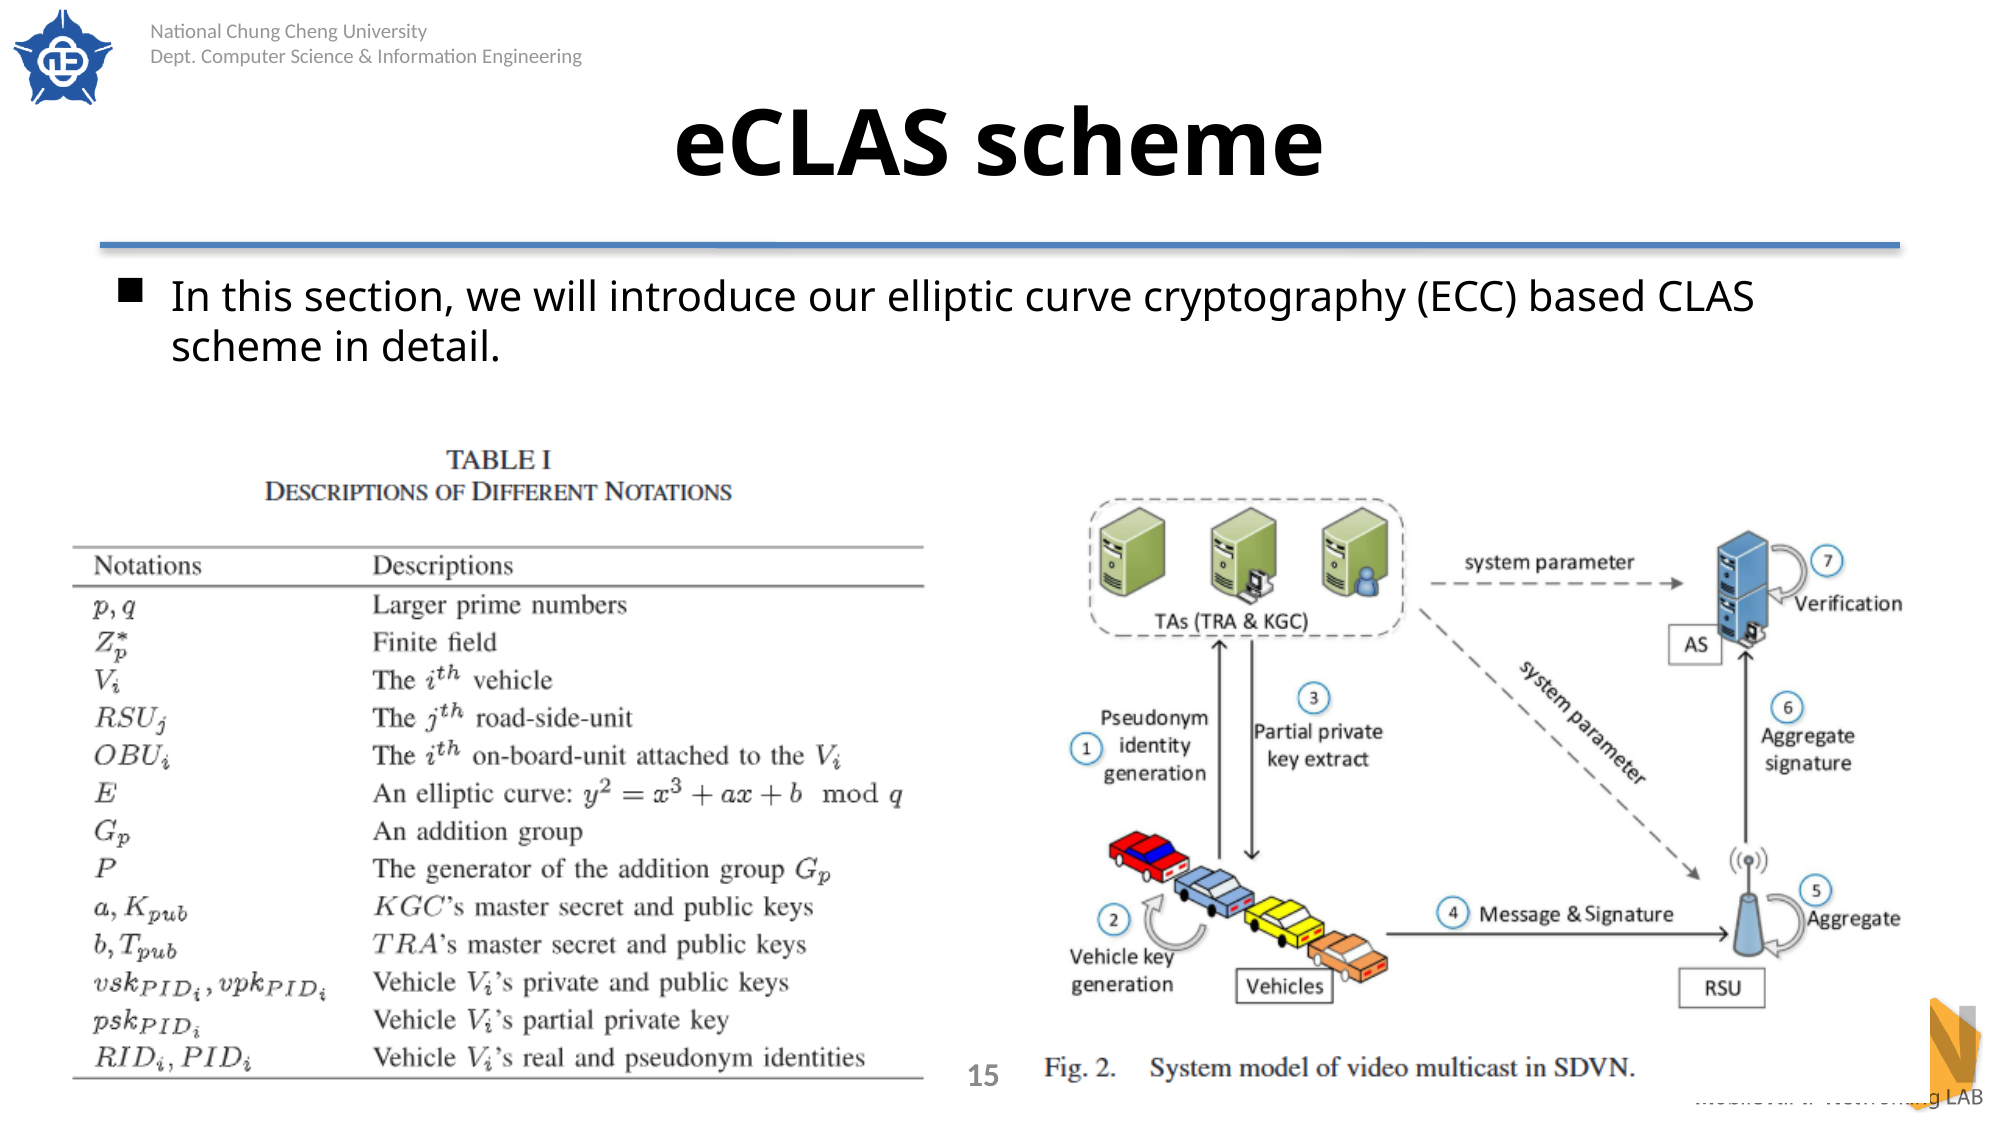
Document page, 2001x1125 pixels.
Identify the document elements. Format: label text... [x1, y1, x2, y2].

picture [57, 438, 949, 1125]
list In this section, we will introduce our elliptic curve cryptography (ECC) based CLAS scheme in detail. [99, 262, 1900, 1005]
title eCLAS scheme [99, 45, 1900, 233]
slide_number 15 [952, 1042, 1018, 1103]
picture [1023, 471, 1984, 1113]
picture [0, 0, 126, 113]
